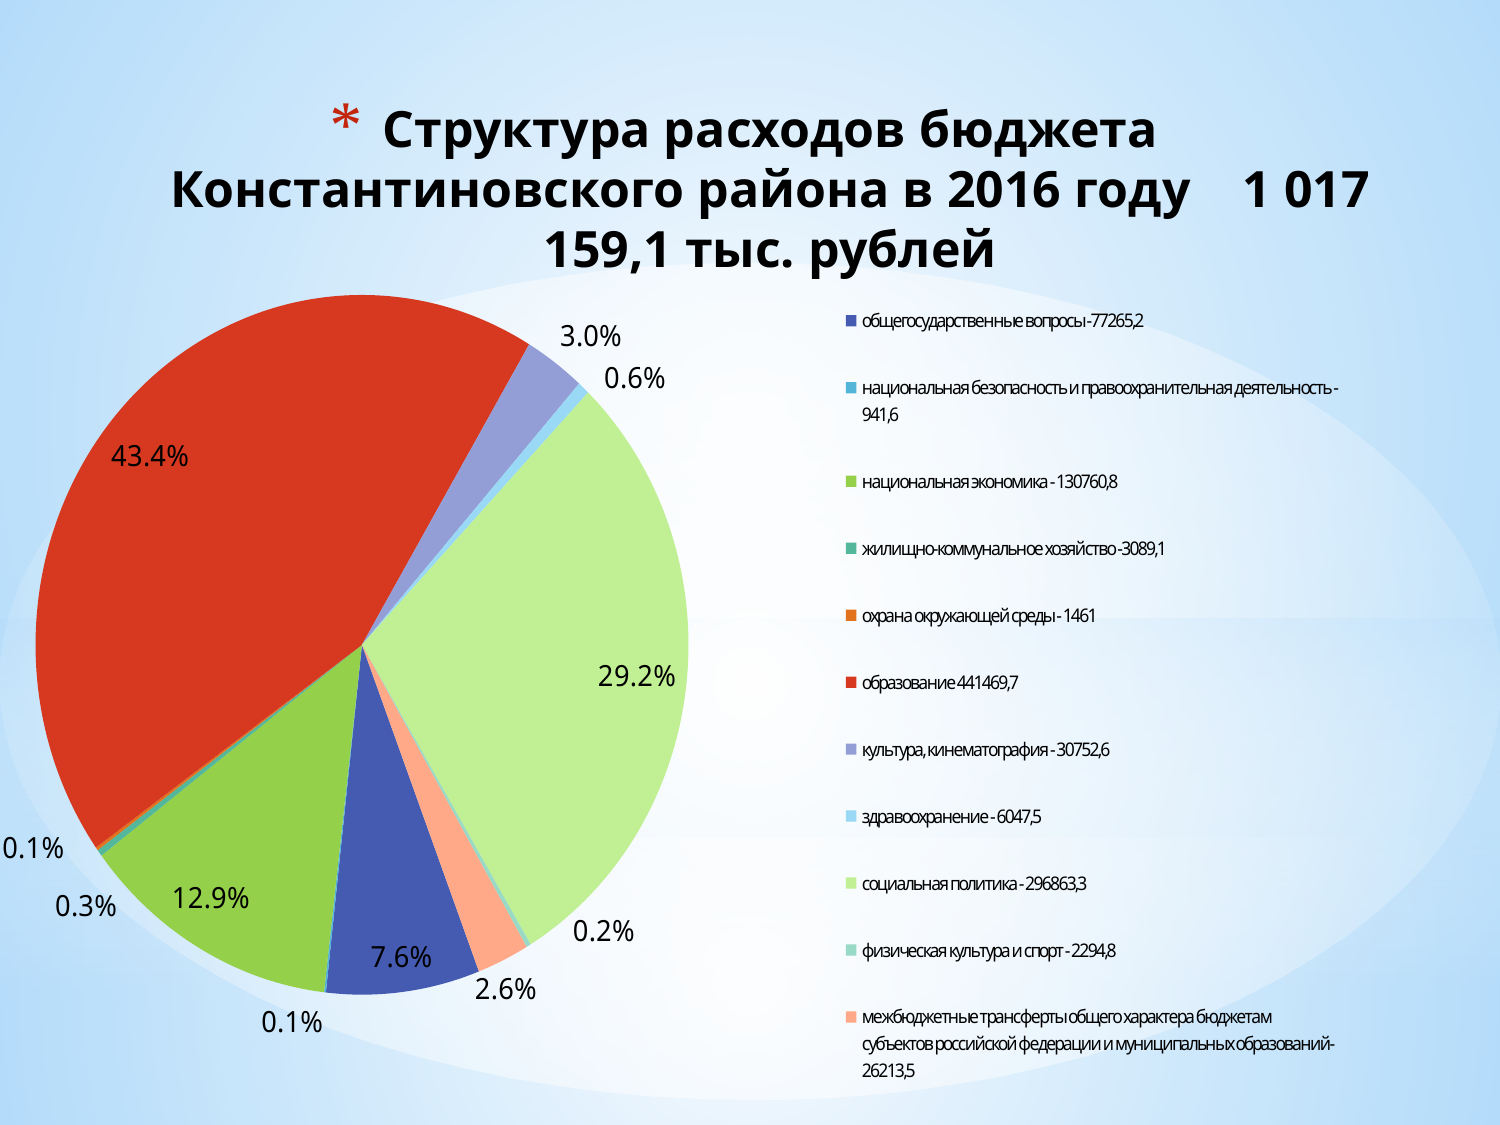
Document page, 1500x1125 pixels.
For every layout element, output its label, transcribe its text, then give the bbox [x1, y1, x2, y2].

title Структура расходов бюджета Константиновского района в 2016 году 1 017 159,1 тыс. рублей [53, 90, 1436, 232]
chart [0, 266, 1448, 1125]
